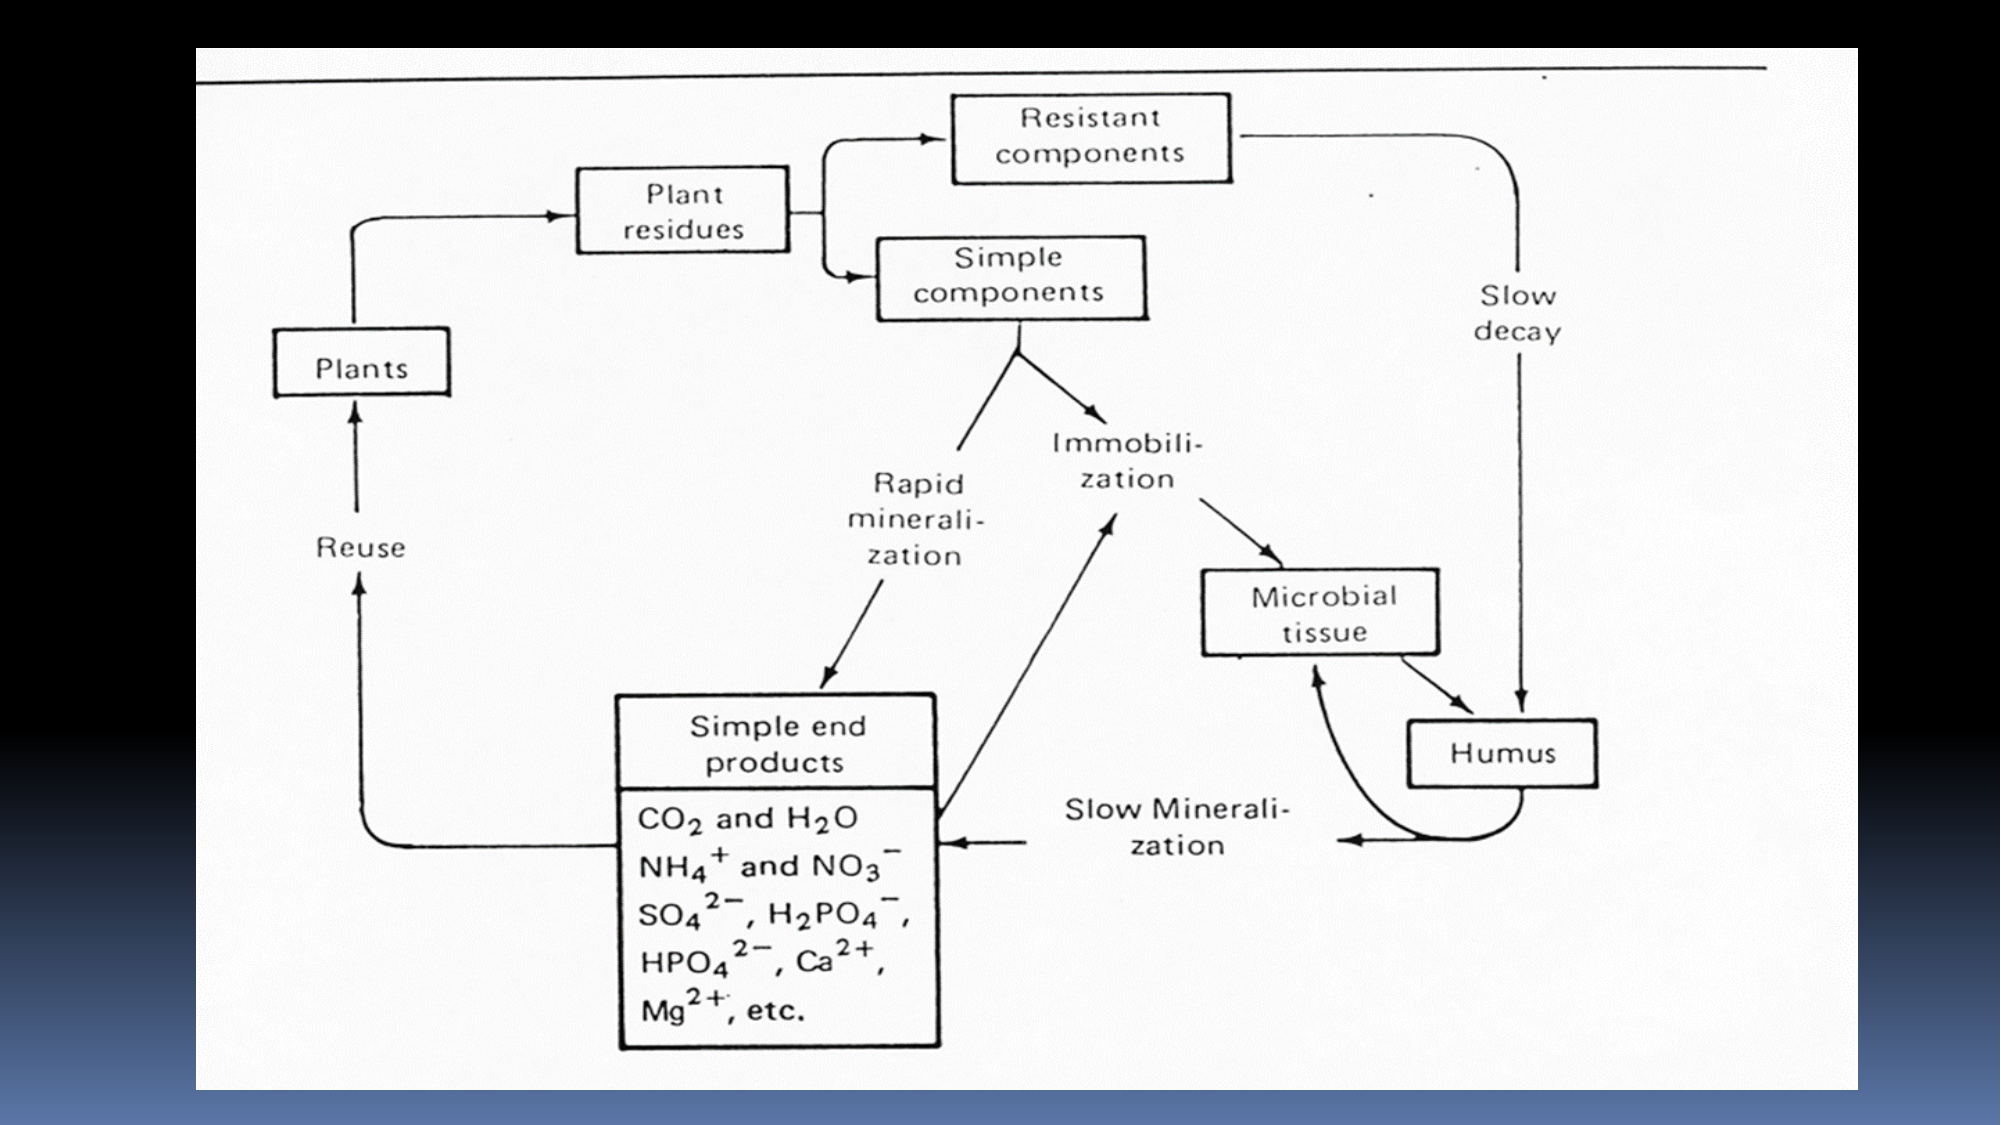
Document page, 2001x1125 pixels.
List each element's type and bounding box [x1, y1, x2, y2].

picture [195, 47, 1858, 1091]
